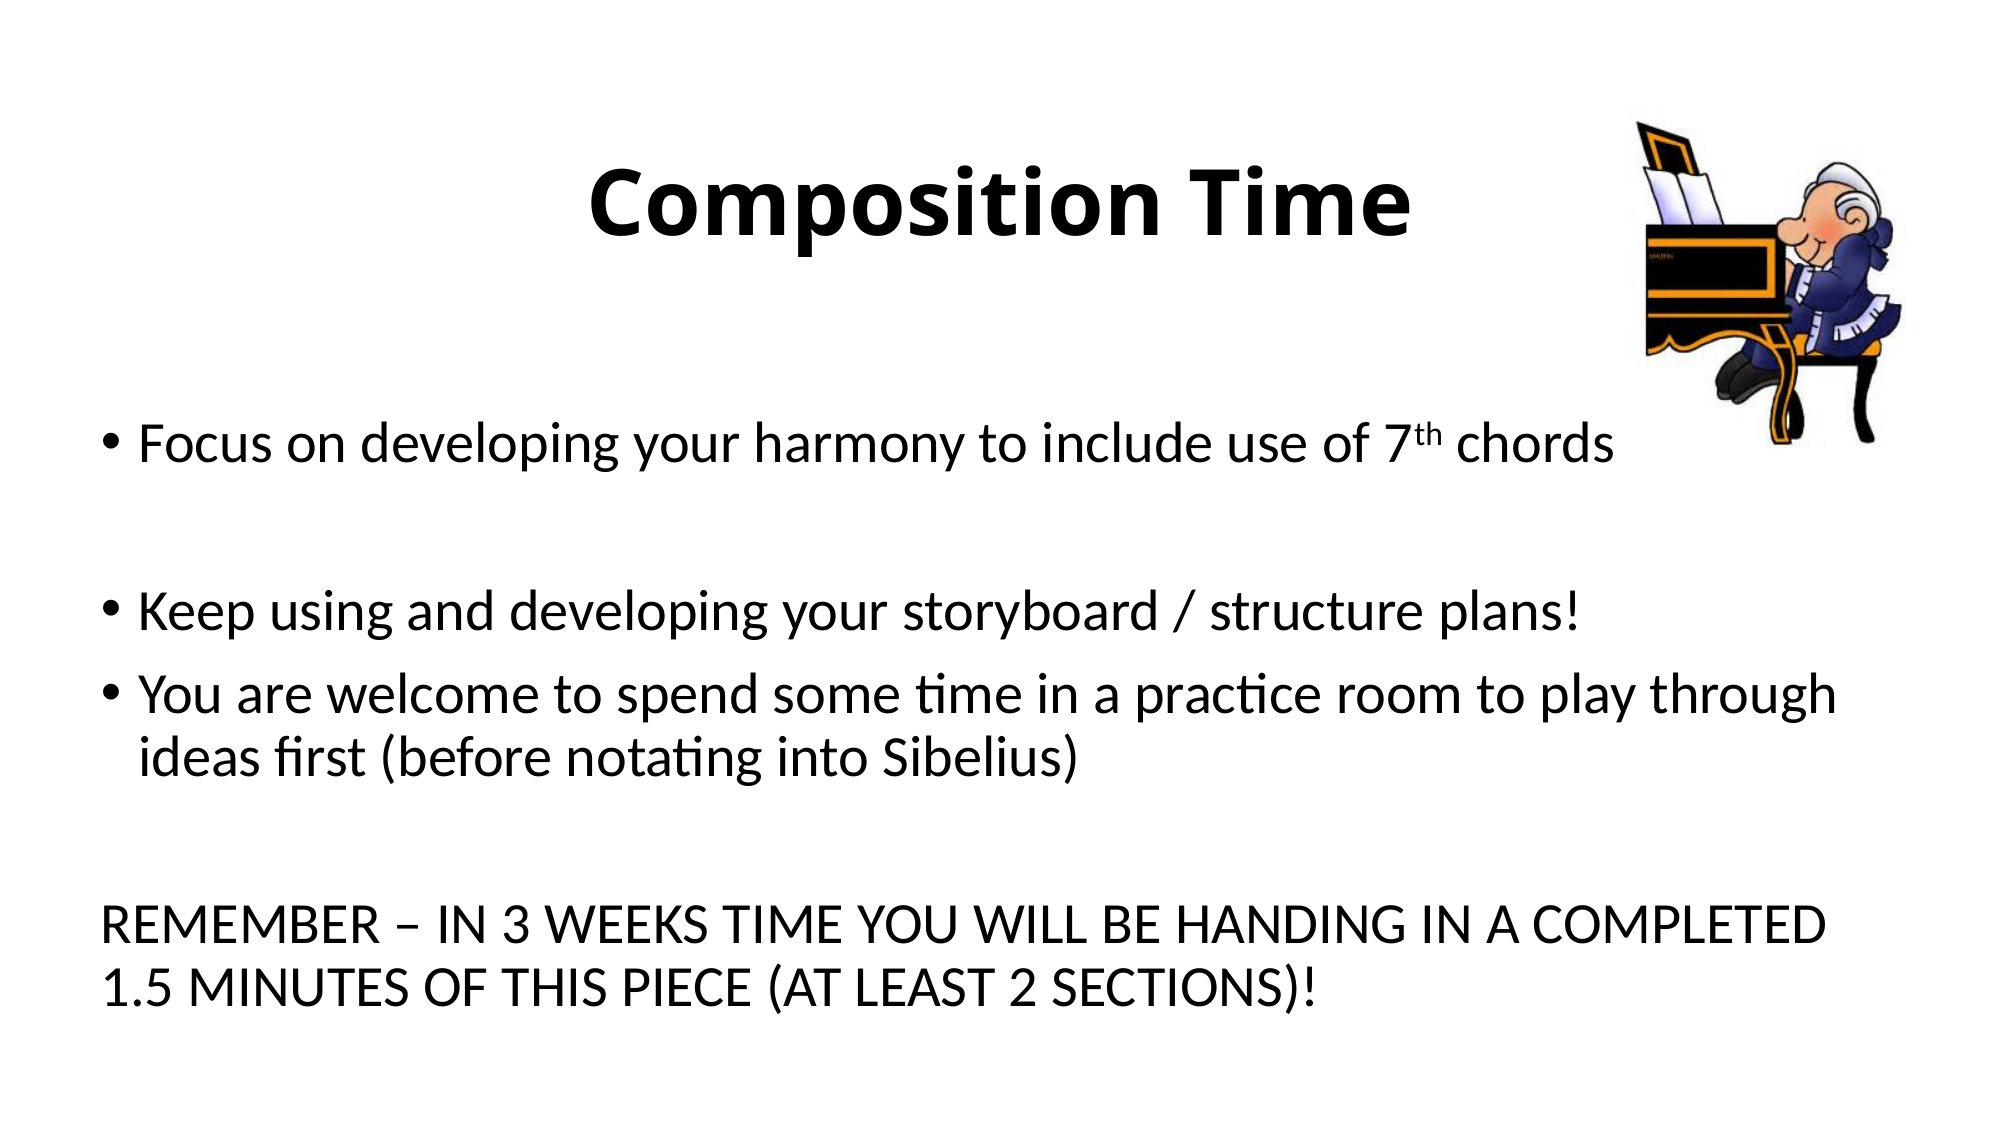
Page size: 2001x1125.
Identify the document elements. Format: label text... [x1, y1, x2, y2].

picture [1626, 109, 1908, 451]
title Composition Time [137, 96, 1863, 314]
list Focus on developing your harmony to include use of 7th chords Keep using and developing your storyboard / structure plans! You are welcome to spend some time in a practice room to play through ideas first (before notating into Sibelius) REMEMBER – IN 3 WEEKS TIME YOU WILL BE HANDING IN A COMPLETED 1.5 MINUTES OF THIS PIECE (AT LEAST 2 SECTIONS)! [85, 314, 1915, 1084]
